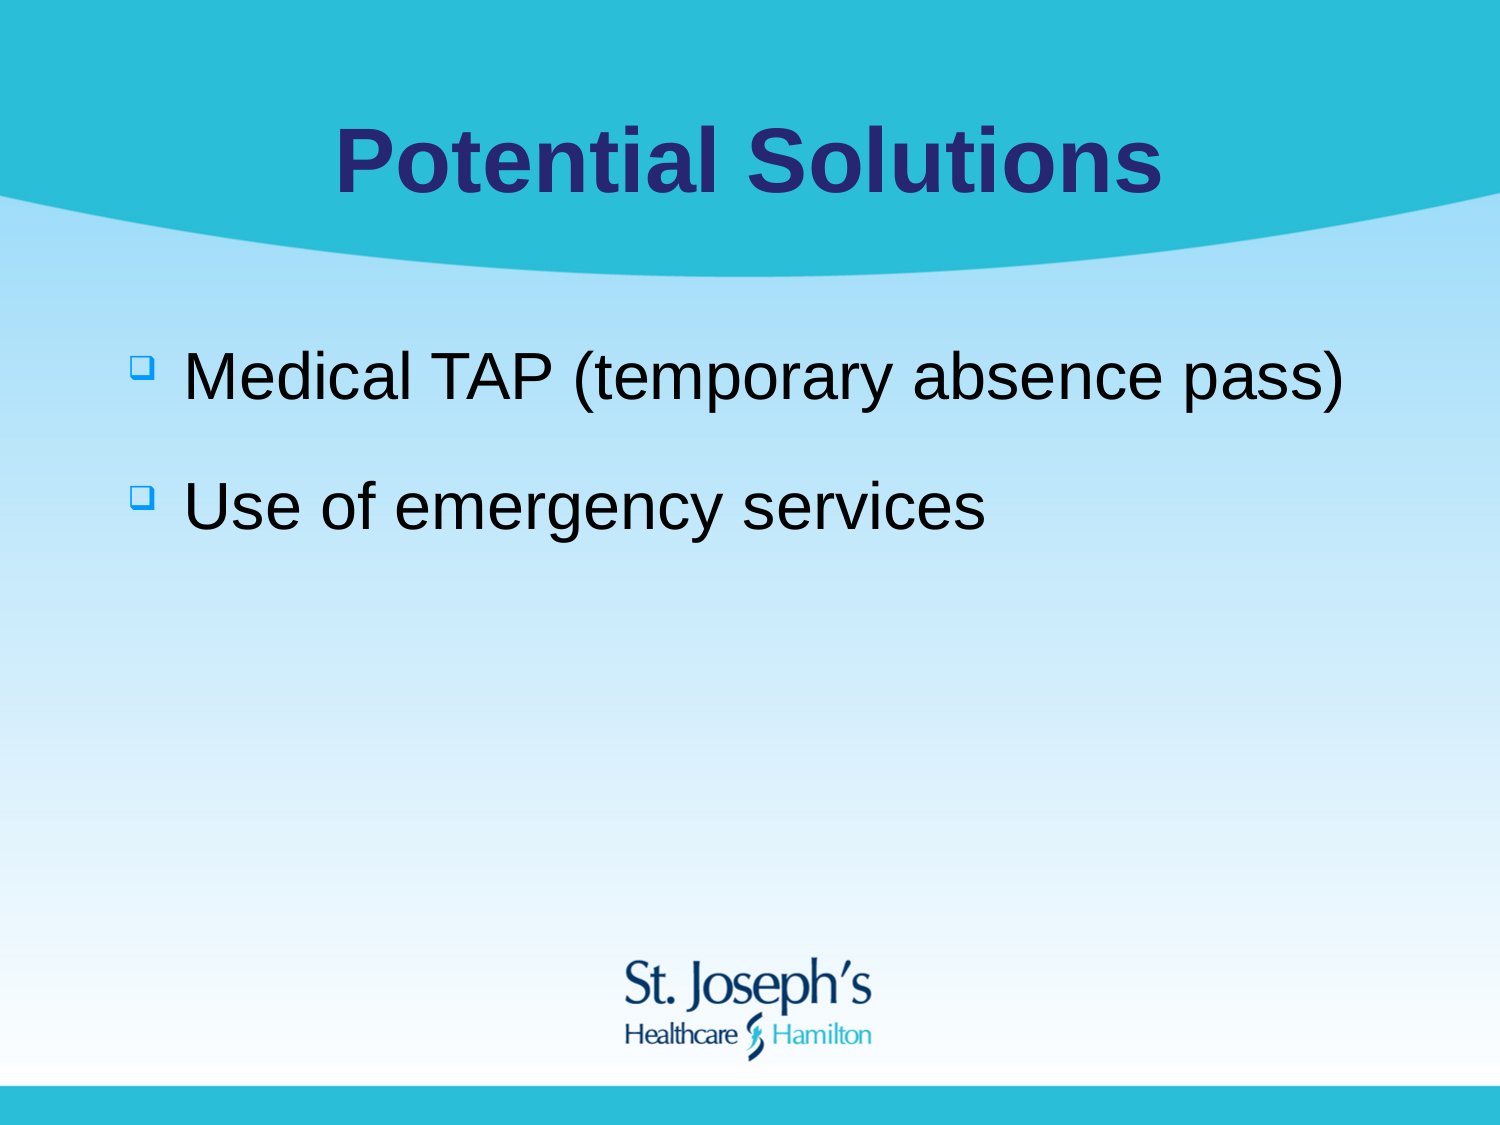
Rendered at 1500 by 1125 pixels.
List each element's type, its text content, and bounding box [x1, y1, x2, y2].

list Medical TAP (temporary absence pass) Use of emergency services [112, 324, 1388, 1001]
picture [0, 0, 1500, 1125]
title Potential Solutions [112, 62, 1388, 251]
